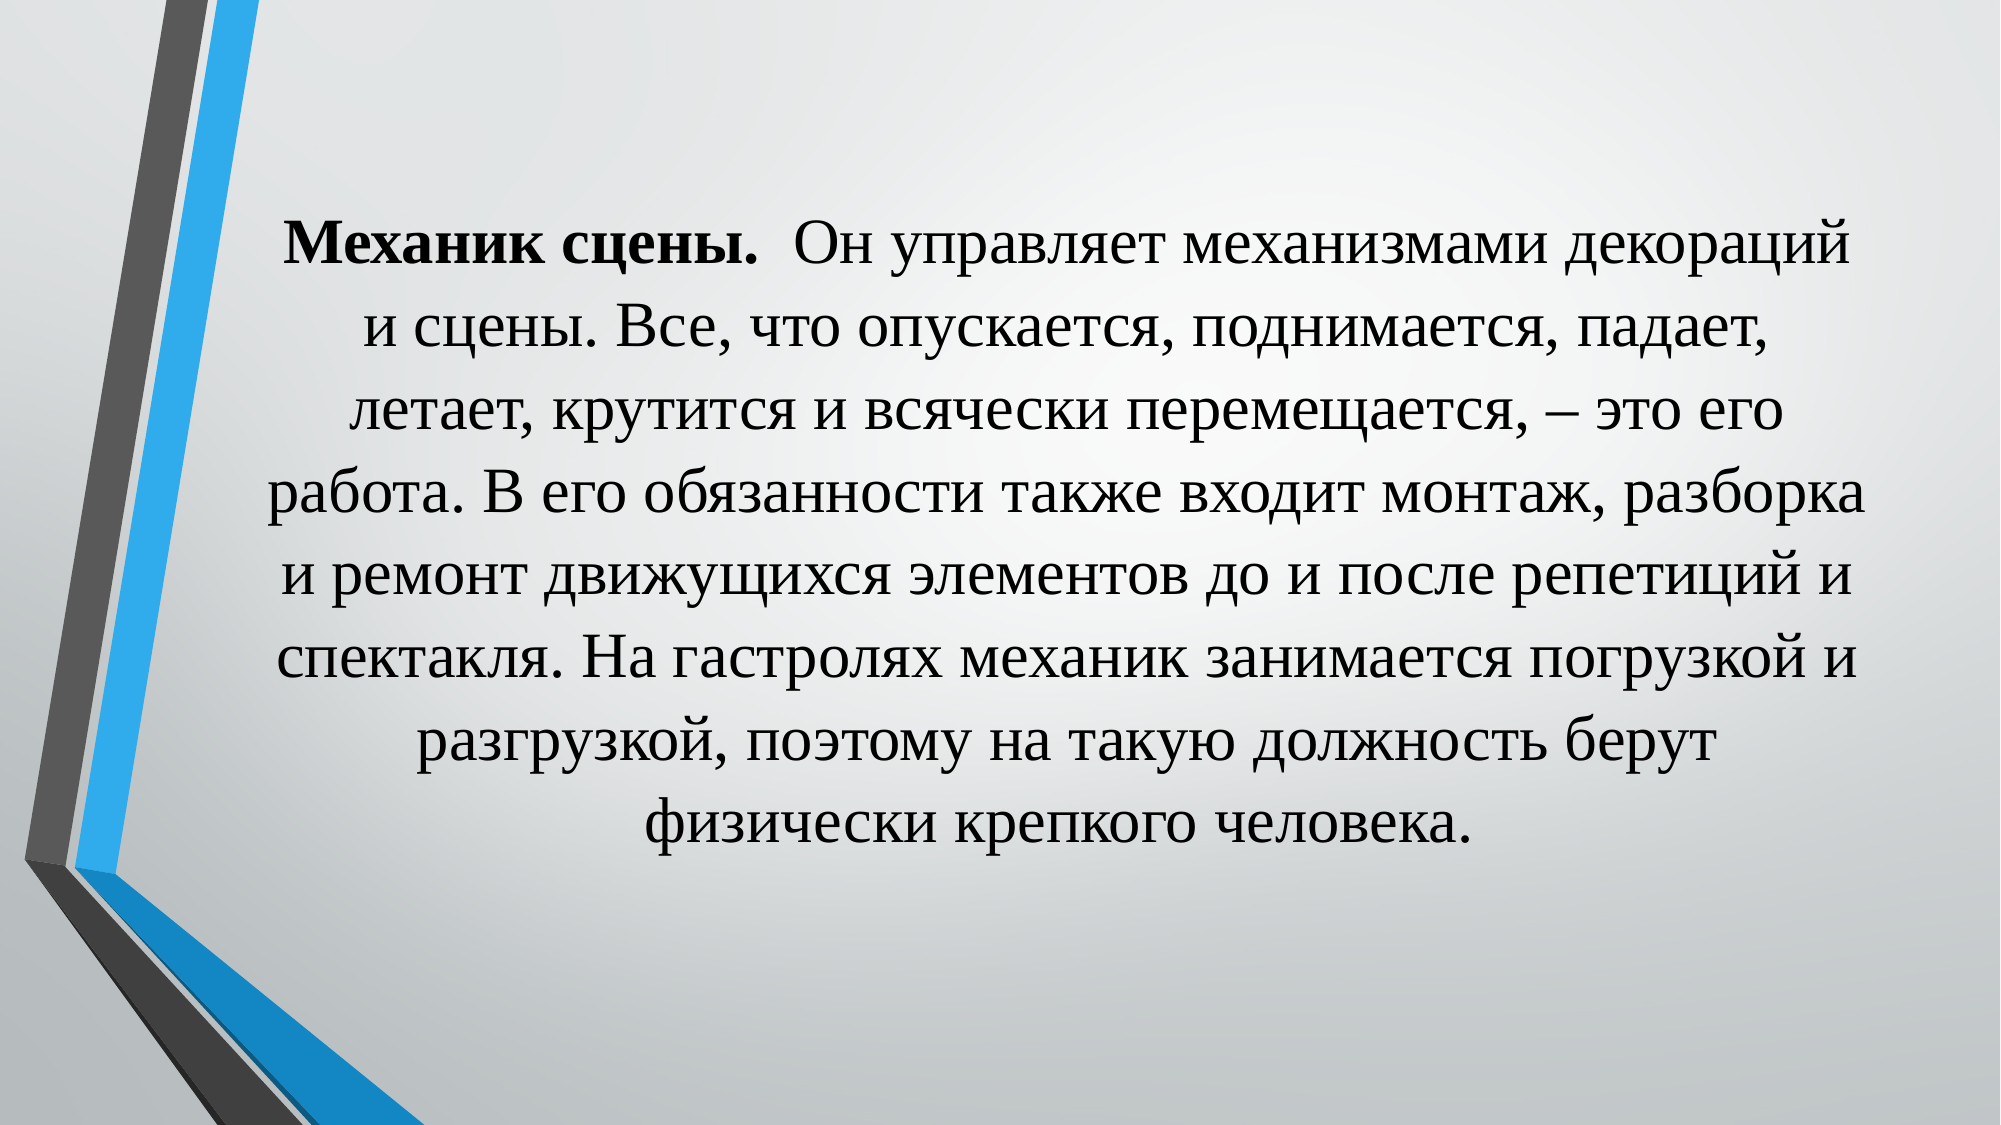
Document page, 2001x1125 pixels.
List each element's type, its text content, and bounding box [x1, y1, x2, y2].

title Механик сцены. Он управляет механизмами декораций и сцены. Все, что опускается, поднимается, падает, летает, крутится и всячески перемещается, – это его работа. В его обязанности также входит монтаж, разборка и ремонт движущихся элементов до и после репетиций и спектакля. На гастролях механик занимается погрузкой и разгрузкой, поэтому на такую должность берут физически крепкого человека. [243, 54, 1887, 1076]
